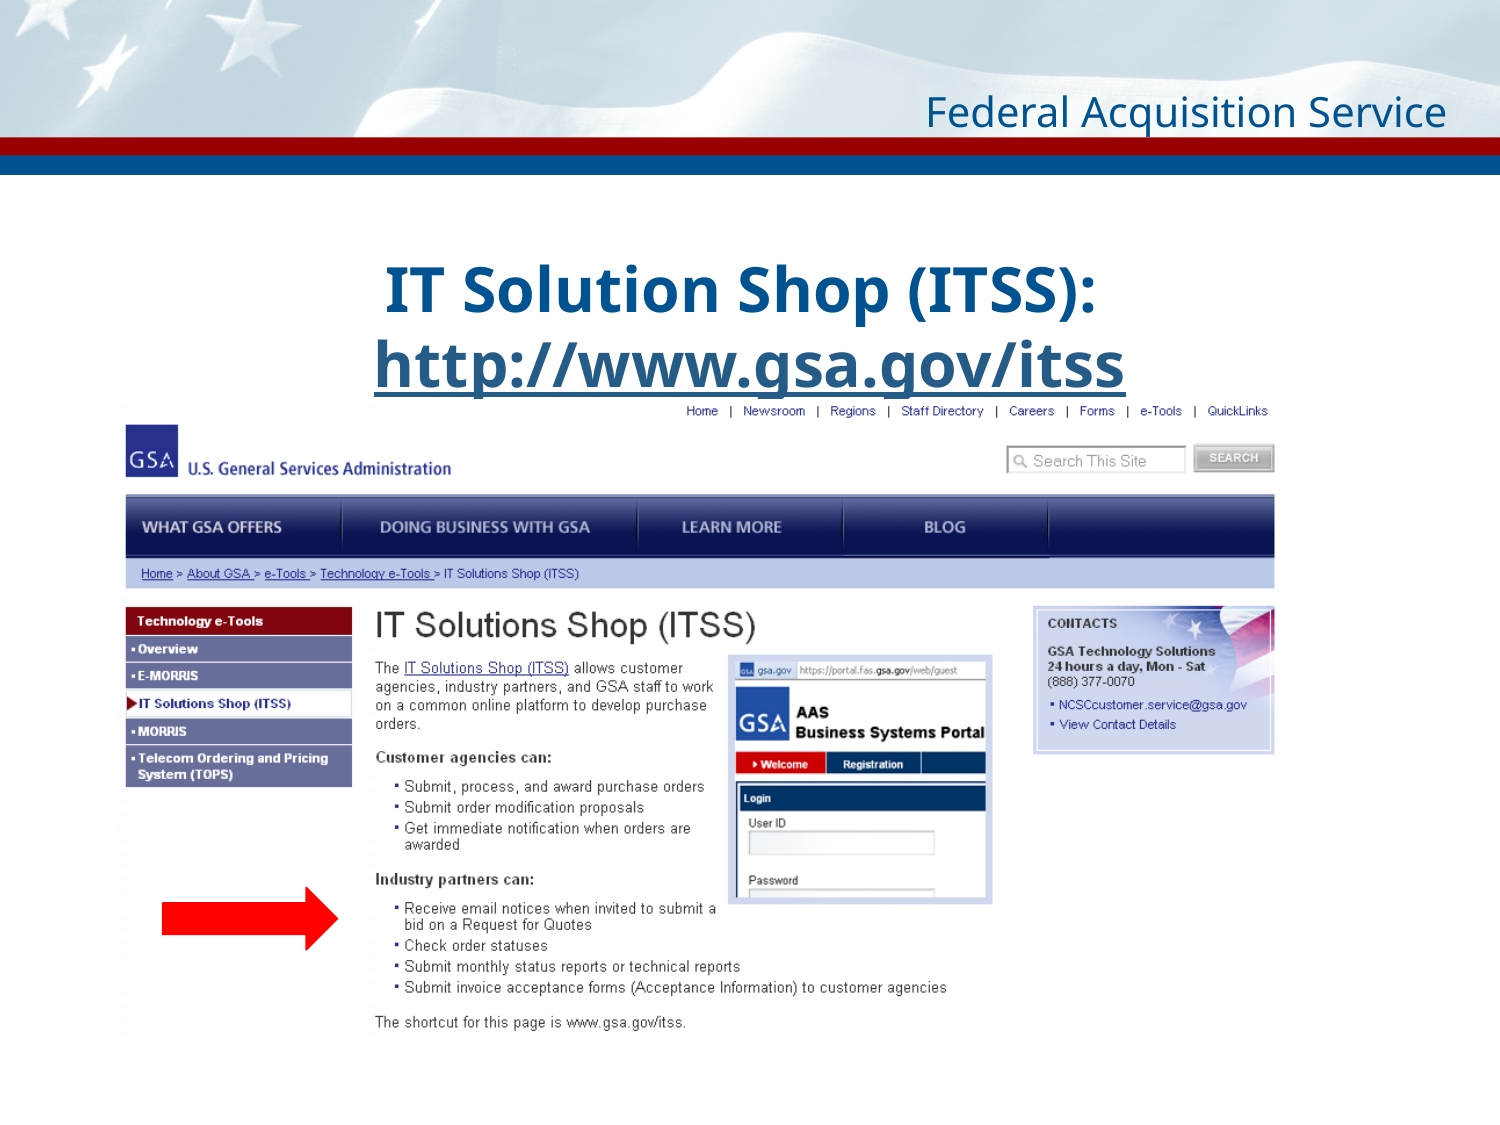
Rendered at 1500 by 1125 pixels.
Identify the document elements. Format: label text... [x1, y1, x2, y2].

picture [1133, 107, 1145, 124]
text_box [112, 399, 1301, 1041]
picture [0, 0, 1500, 137]
title IT Solution Shop (ITSS): http://www.gsa.gov/itss [0, 242, 1500, 334]
